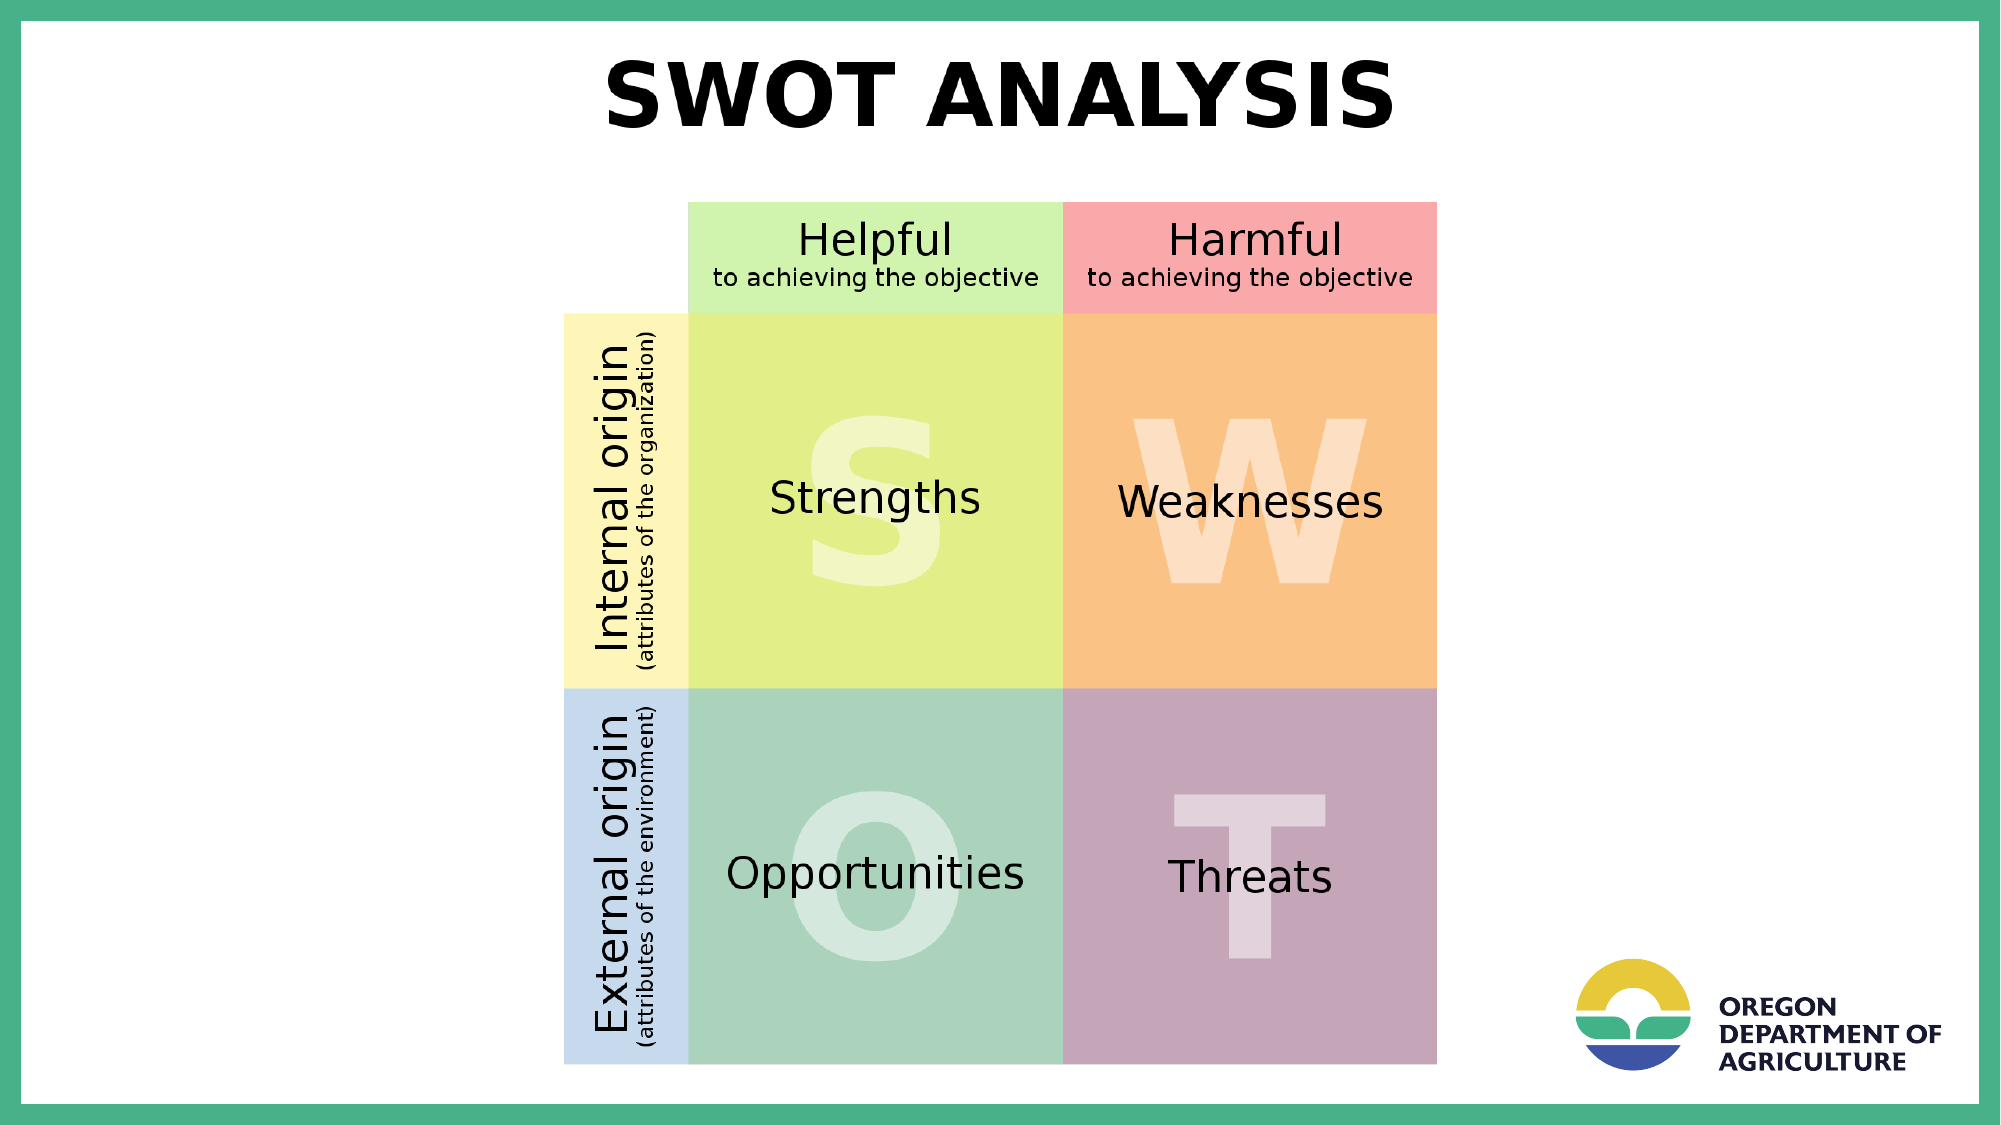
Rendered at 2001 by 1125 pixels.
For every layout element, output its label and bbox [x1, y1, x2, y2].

picture [501, 0, 1499, 1125]
picture [1569, 952, 1944, 1078]
